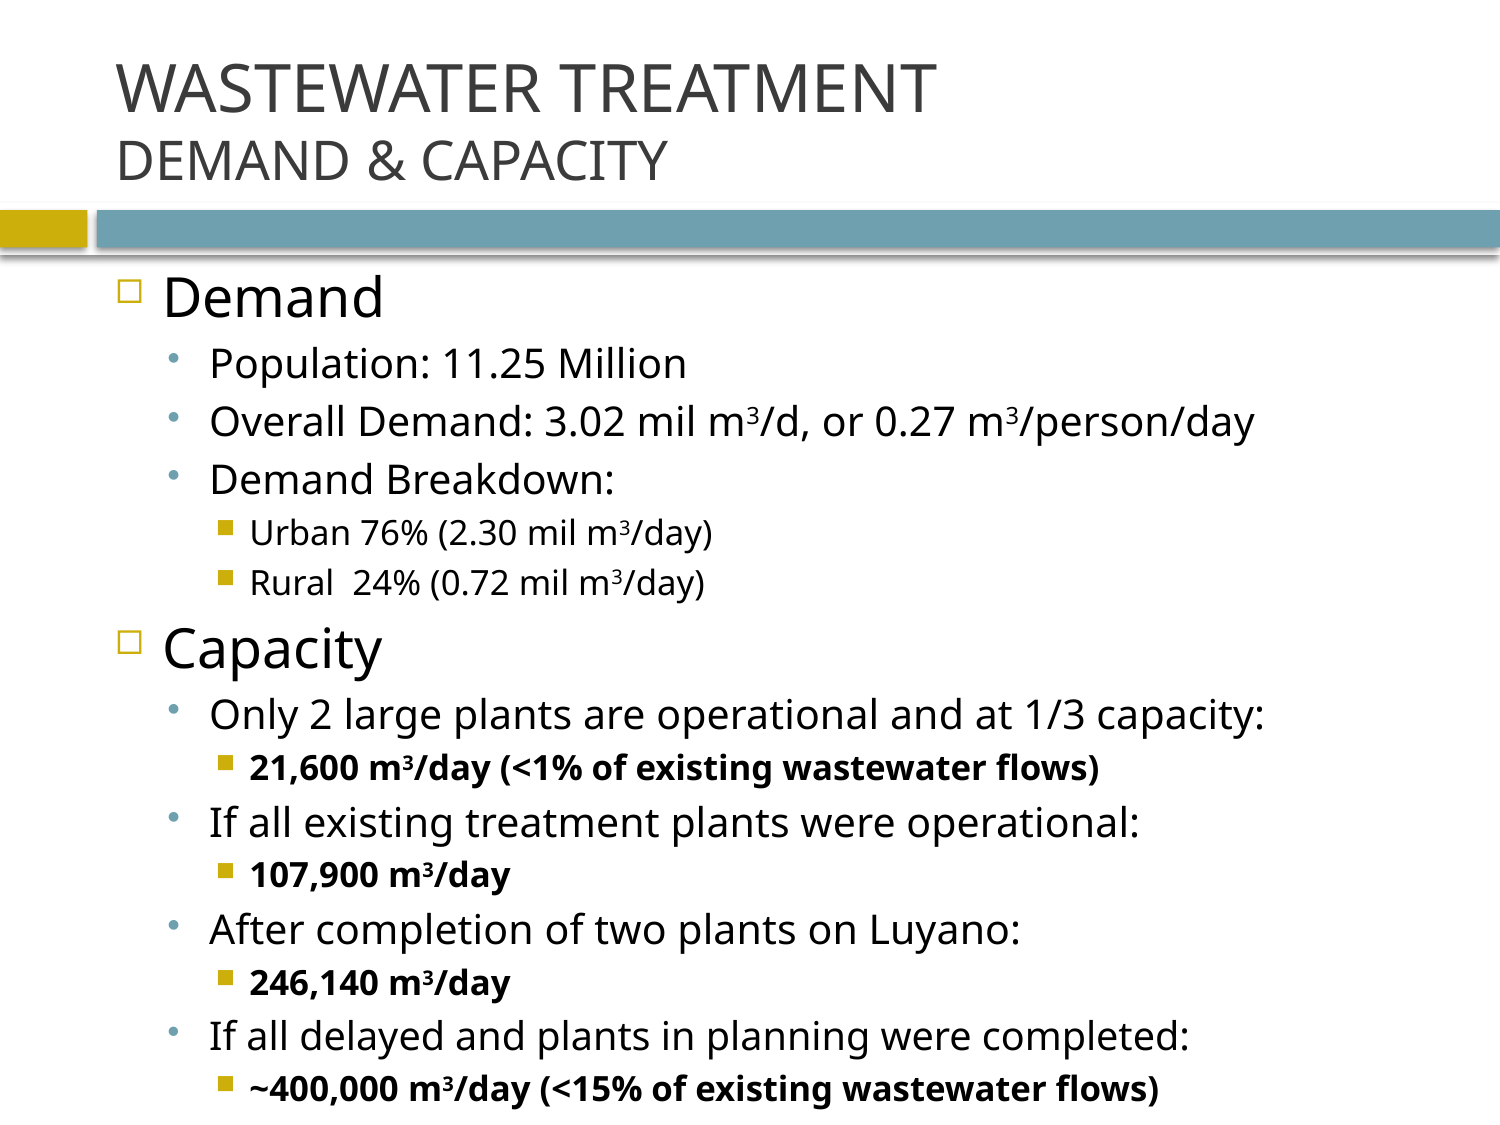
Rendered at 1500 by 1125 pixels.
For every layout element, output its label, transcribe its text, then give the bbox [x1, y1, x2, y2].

list Demand Population: 11.25 Million Overall Demand: 3.02 mil m3/d, or 0.27 m3/person/day Demand Breakdown: Urban 76% (2.30 mil m3/day) Rural 24% (0.72 mil m3/day) Capacity Only 2 large plants are operational and at 1/3 capacity: 21,600 m3/day (<1% of existing wastewater flows) If all existing treatment plants were operational: 107,900 m3/day After completion of two plants on Luyano: 246,140 m3/day If all delayed and plants in planning were completed: ~400,000 m3/day (<15% of existing wastewater flows) [100, 254, 1500, 1118]
title WASTEWATER TREATMENT DEMAND & CAPACITY [100, 37, 1438, 200]
